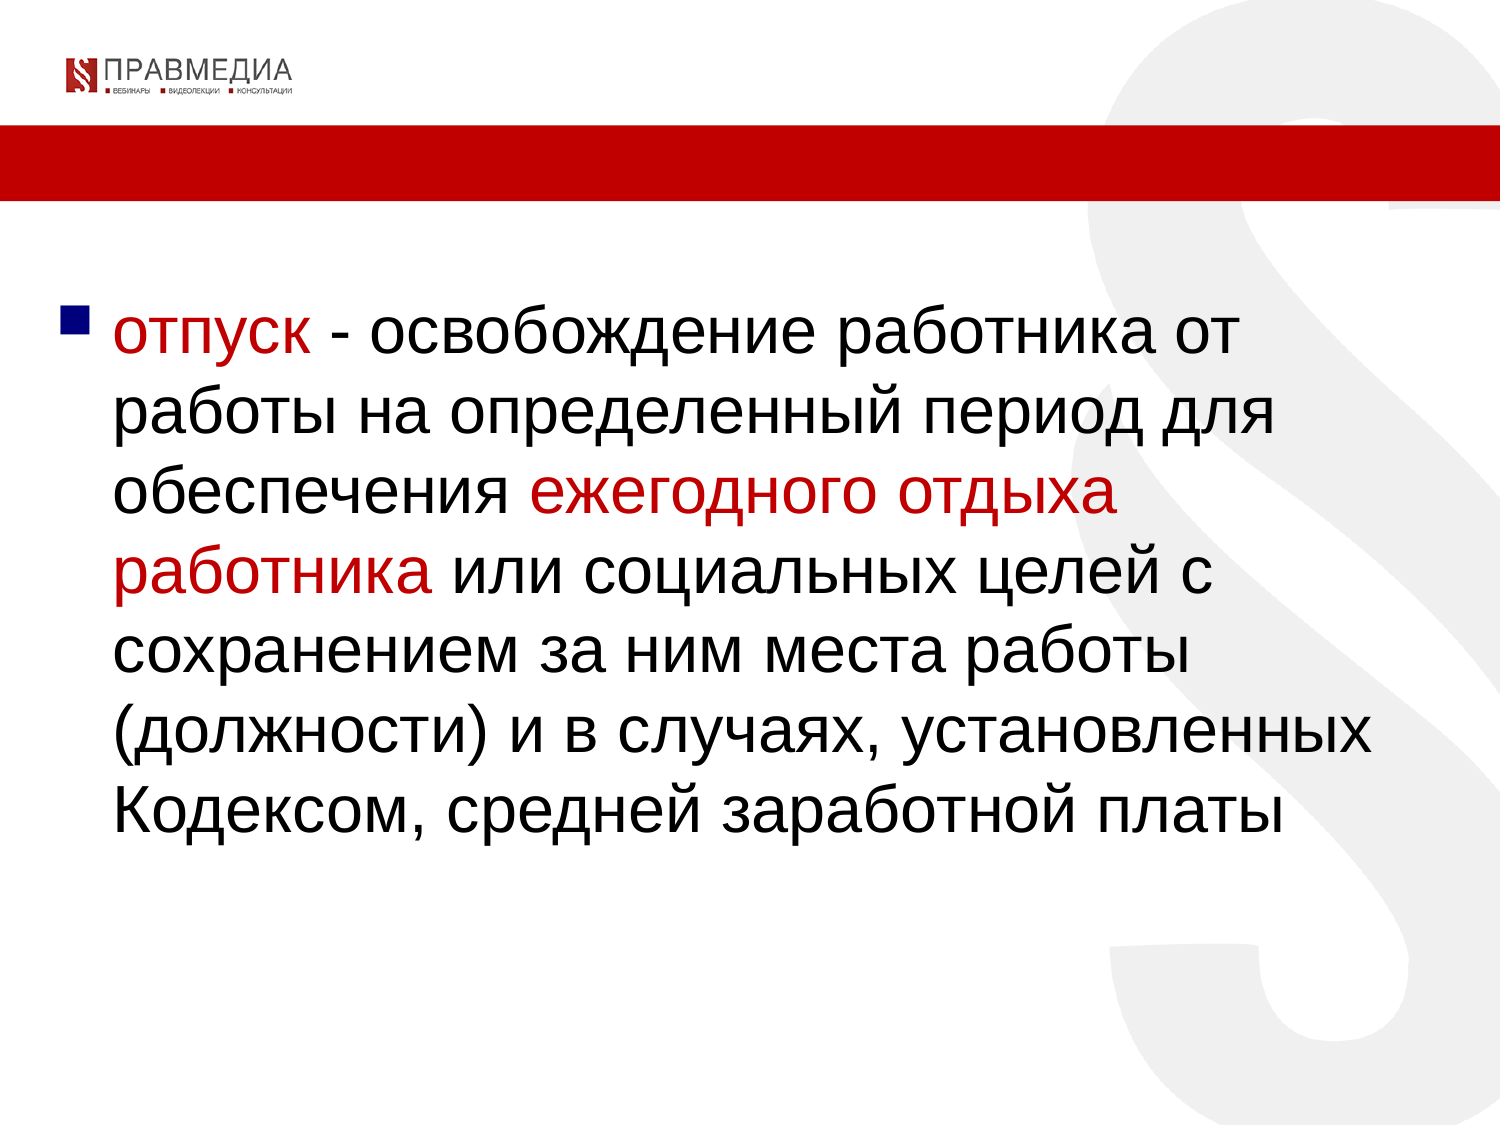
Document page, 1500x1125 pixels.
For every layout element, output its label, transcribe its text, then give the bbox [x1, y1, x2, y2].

picture [0, 202, 1500, 1125]
picture [0, 0, 1500, 125]
text_box [0, 125, 1500, 202]
text_box отпуск - освобождение работника от работы на определенный период для обеспечения ежегодного отдыха работника или социальных целей с сохранением за ним места работы (должности) и в случаях, установленных Кодексом, средней заработной платы [41, 278, 1447, 988]
